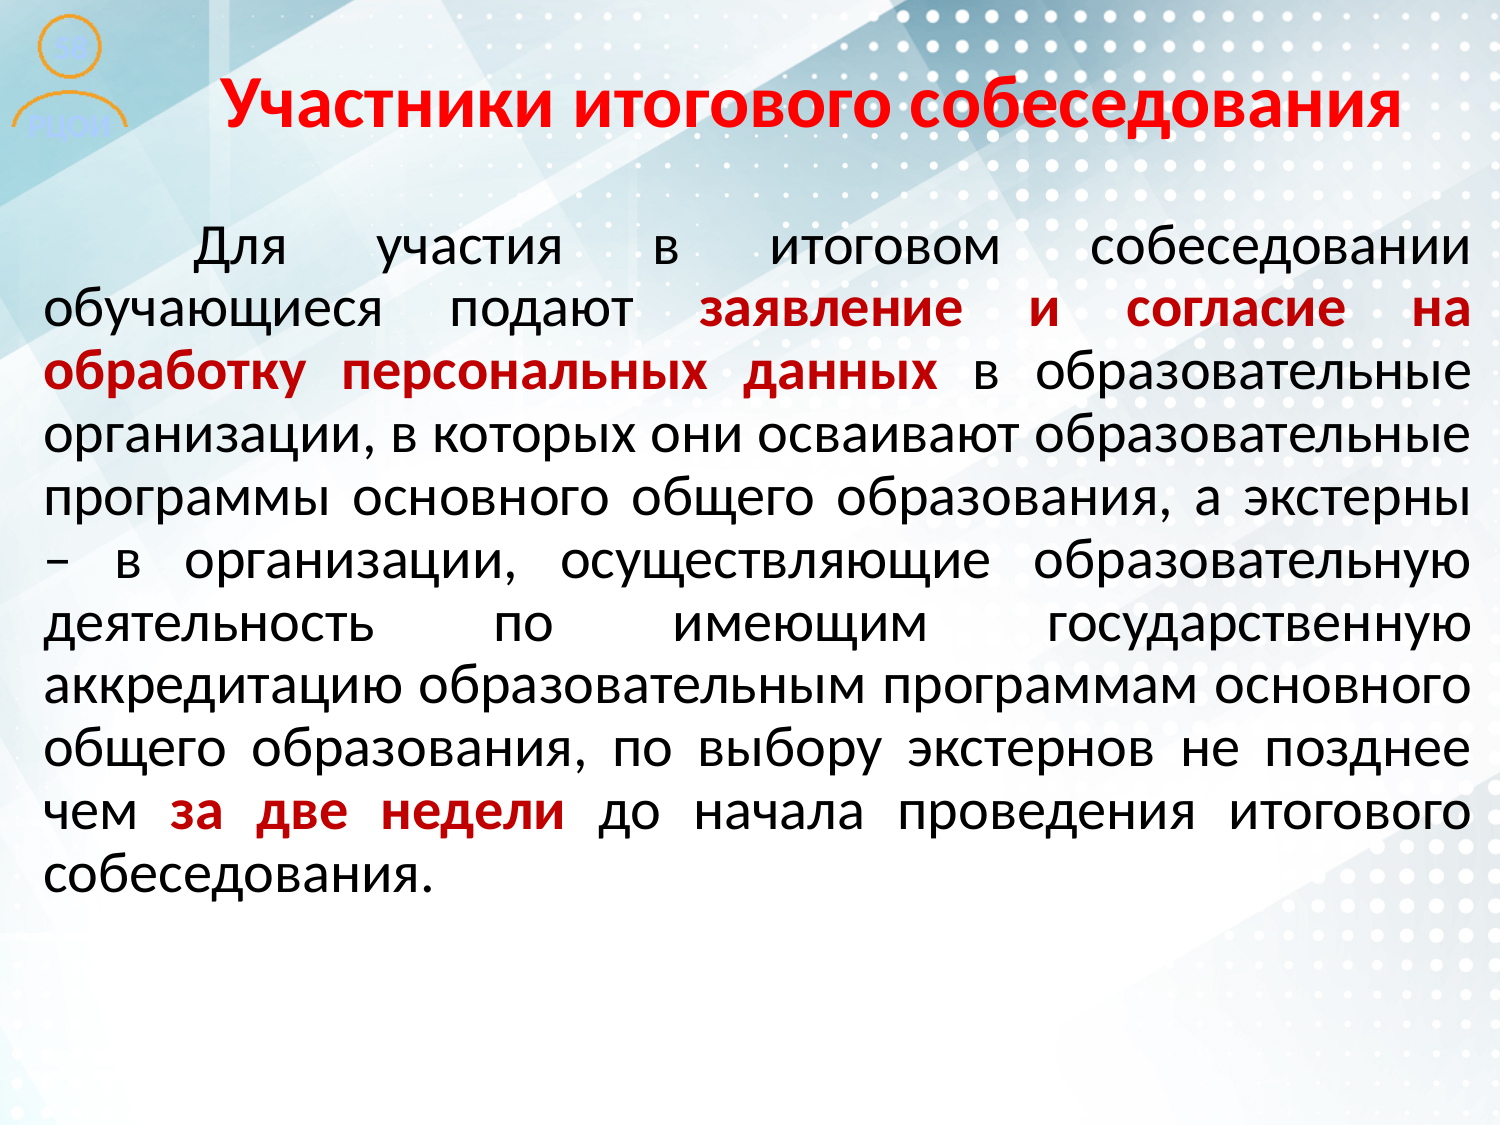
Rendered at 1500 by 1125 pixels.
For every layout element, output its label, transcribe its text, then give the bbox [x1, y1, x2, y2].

picture [0, 0, 1500, 1125]
list Для участия в итоговом собеседовании обучающиеся подают заявление и согласие на обработку персональных данных в образовательные организации, в которых они осваивают образовательные программы основного общего образования, а экстерны – в организации, осуществляющие образовательную деятельность по имеющим государственную аккредитацию образовательным программам основного общего образования, по выбору экстернов не позднее чем за две недели до начала проведения итогового собеседования. [28, 206, 1488, 1125]
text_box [0, 0, 1499, 152]
